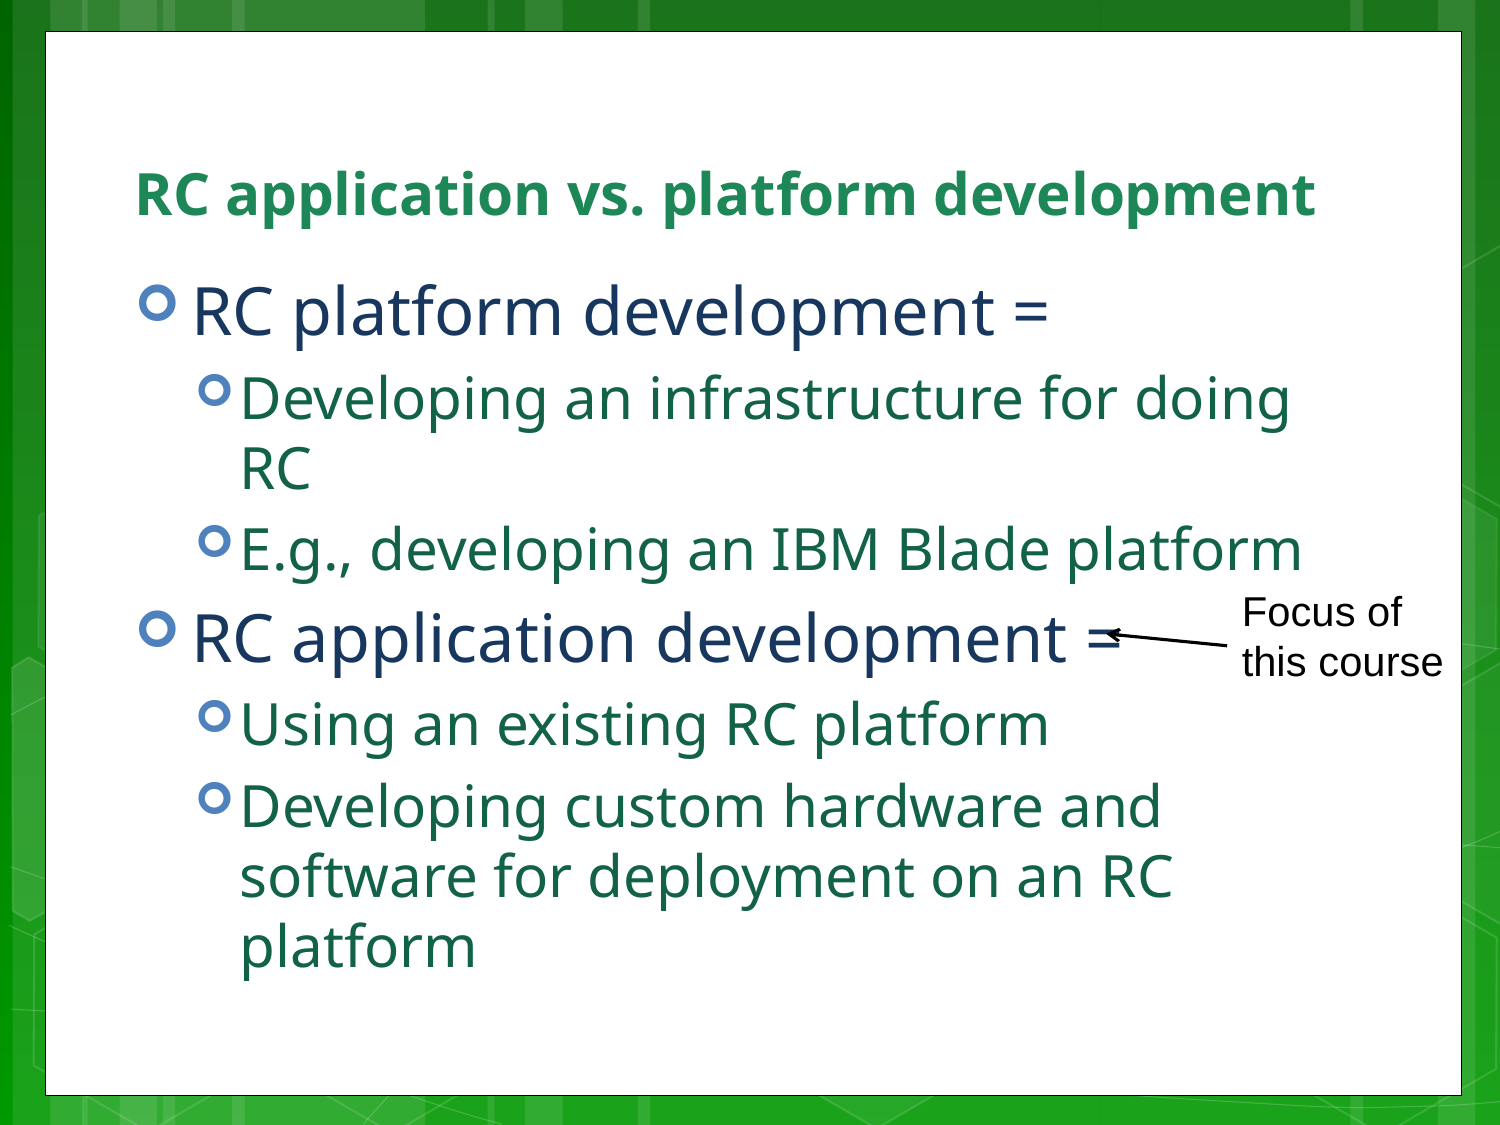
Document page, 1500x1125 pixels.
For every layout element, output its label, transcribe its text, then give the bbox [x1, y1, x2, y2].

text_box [1105, 633, 1228, 647]
title RC application vs. platform development [119, 120, 1383, 235]
text_box Focus of this course [1227, 577, 1475, 714]
list RC platform development = Developing an infrastructure for doing RC E.g., developing an IBM Blade platform RC application development = Using an existing RC platform Developing custom hardware and software for deployment on an RC platform [119, 261, 1383, 1004]
